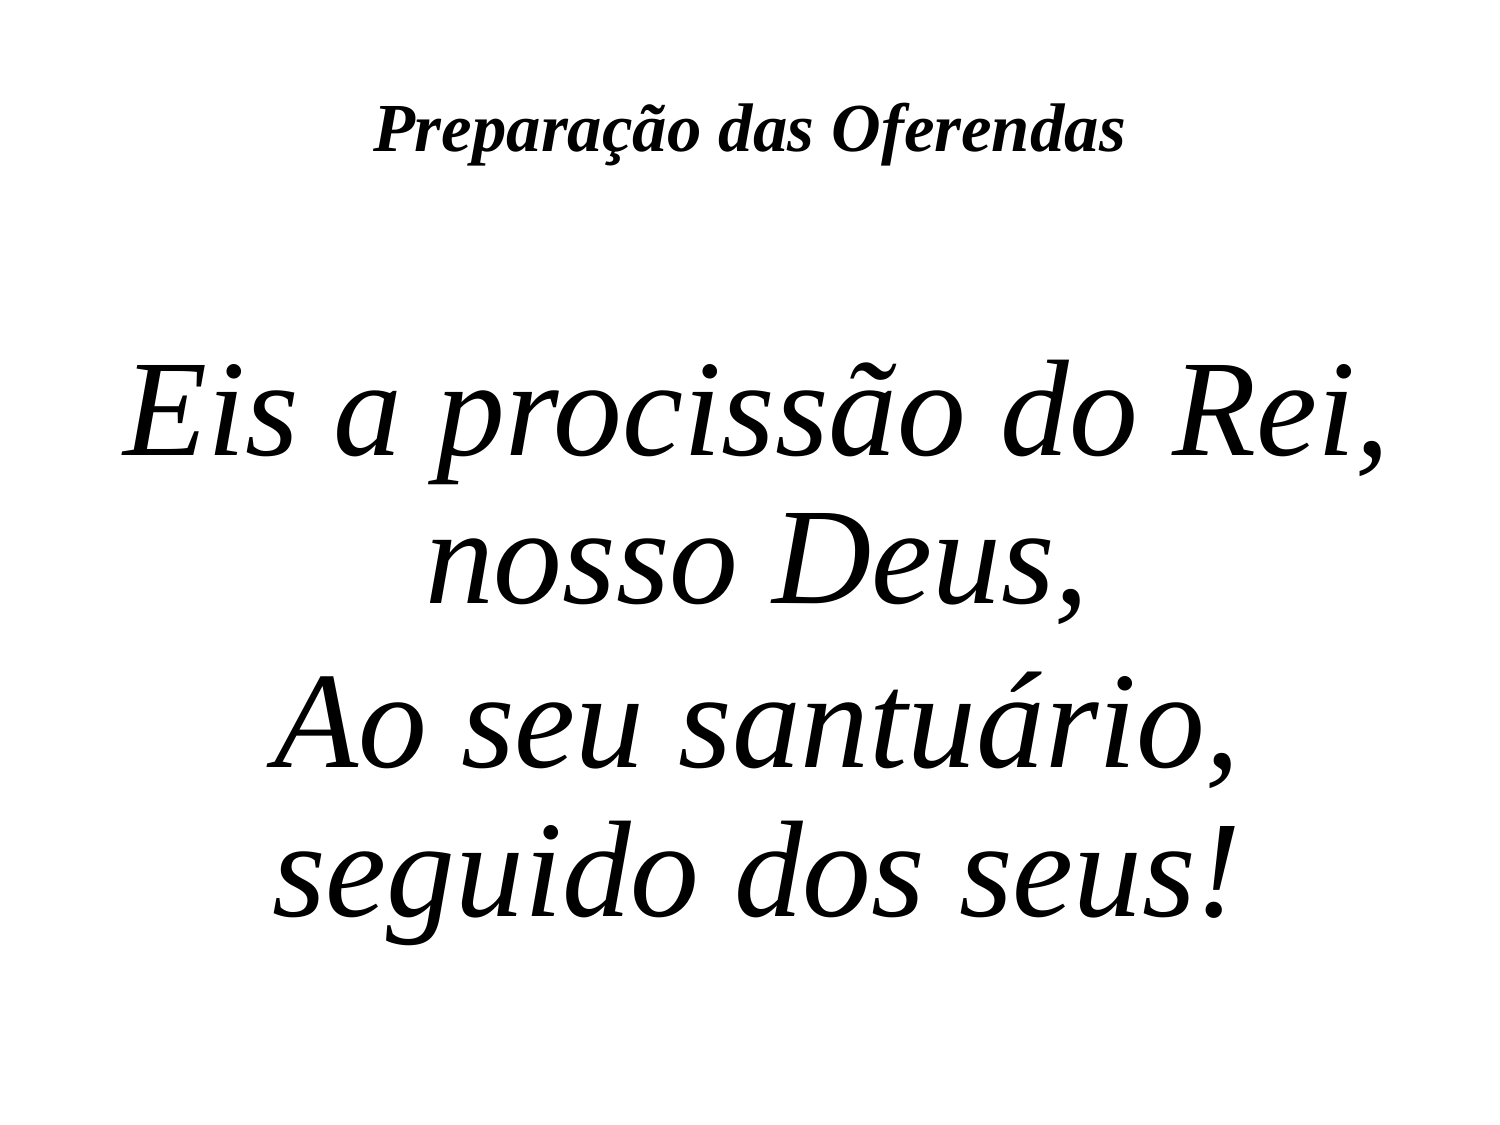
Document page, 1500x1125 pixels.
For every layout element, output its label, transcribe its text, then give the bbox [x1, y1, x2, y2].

title Preparação das Oferendas [103, 59, 1397, 199]
list Eis a procissão do Rei, nosso Deus, Ao seu santuário, seguido dos seus! [51, 199, 1464, 1084]
